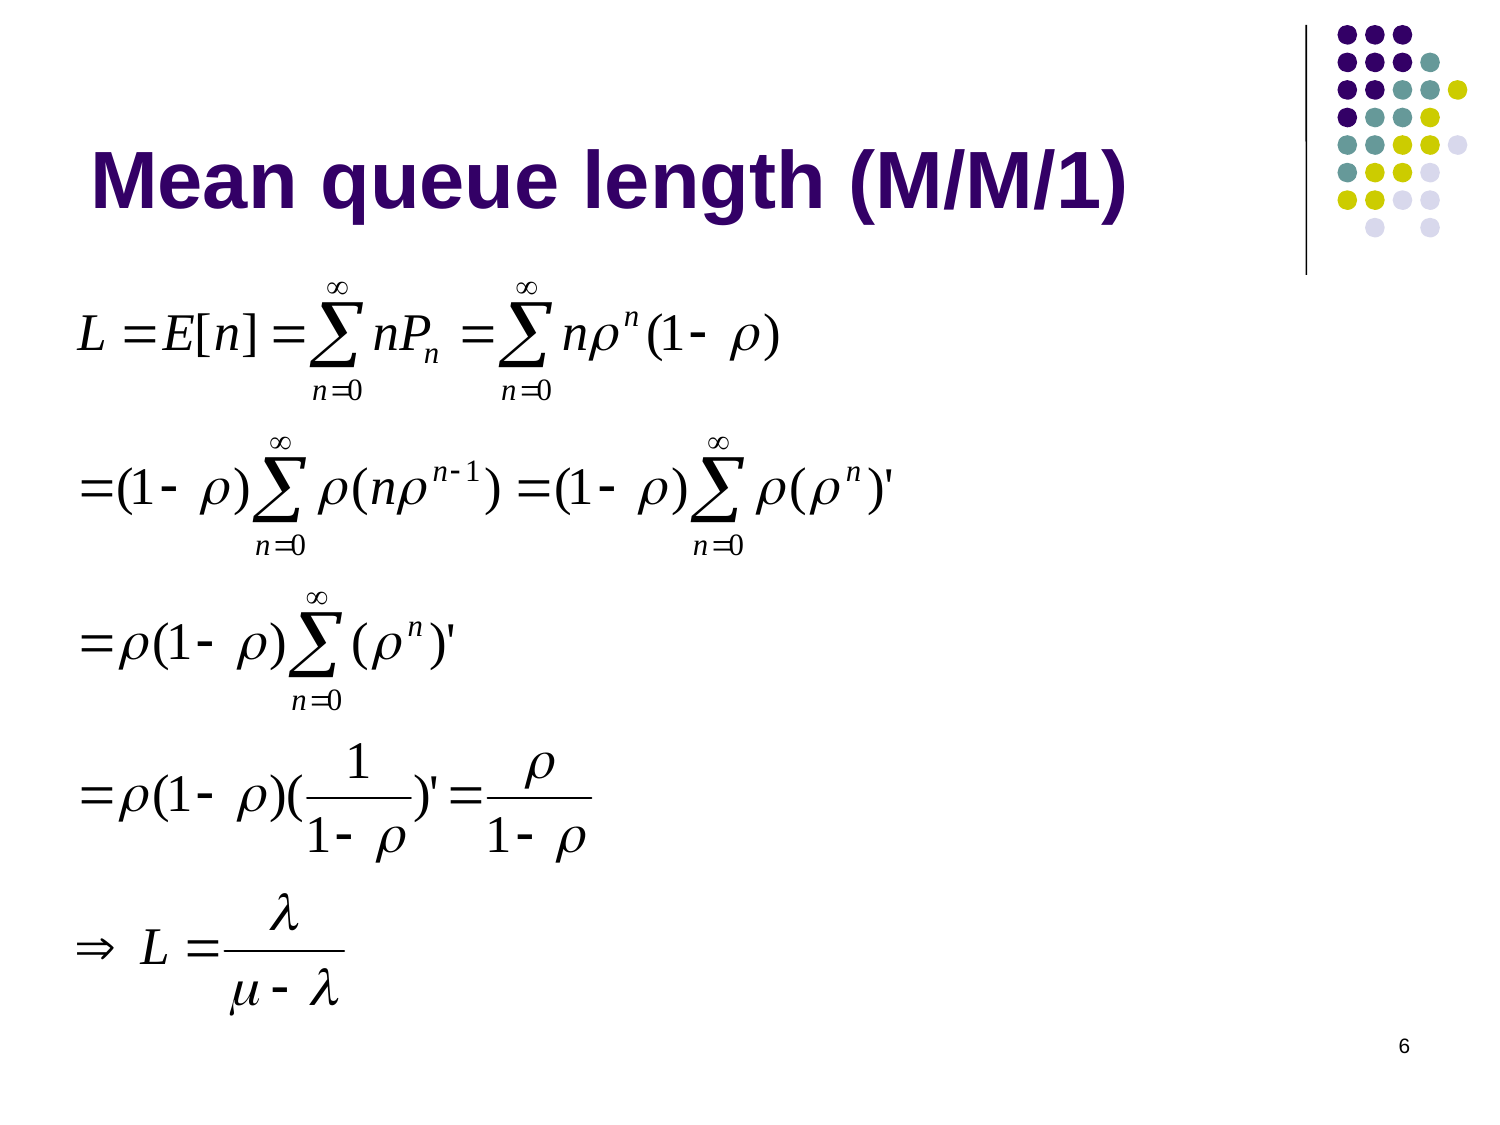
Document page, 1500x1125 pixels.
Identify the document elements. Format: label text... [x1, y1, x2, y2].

slide_number 6 [1074, 1025, 1425, 1100]
title Mean queue length (M/M/1) [75, 20, 1313, 233]
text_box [67, 262, 901, 1027]
